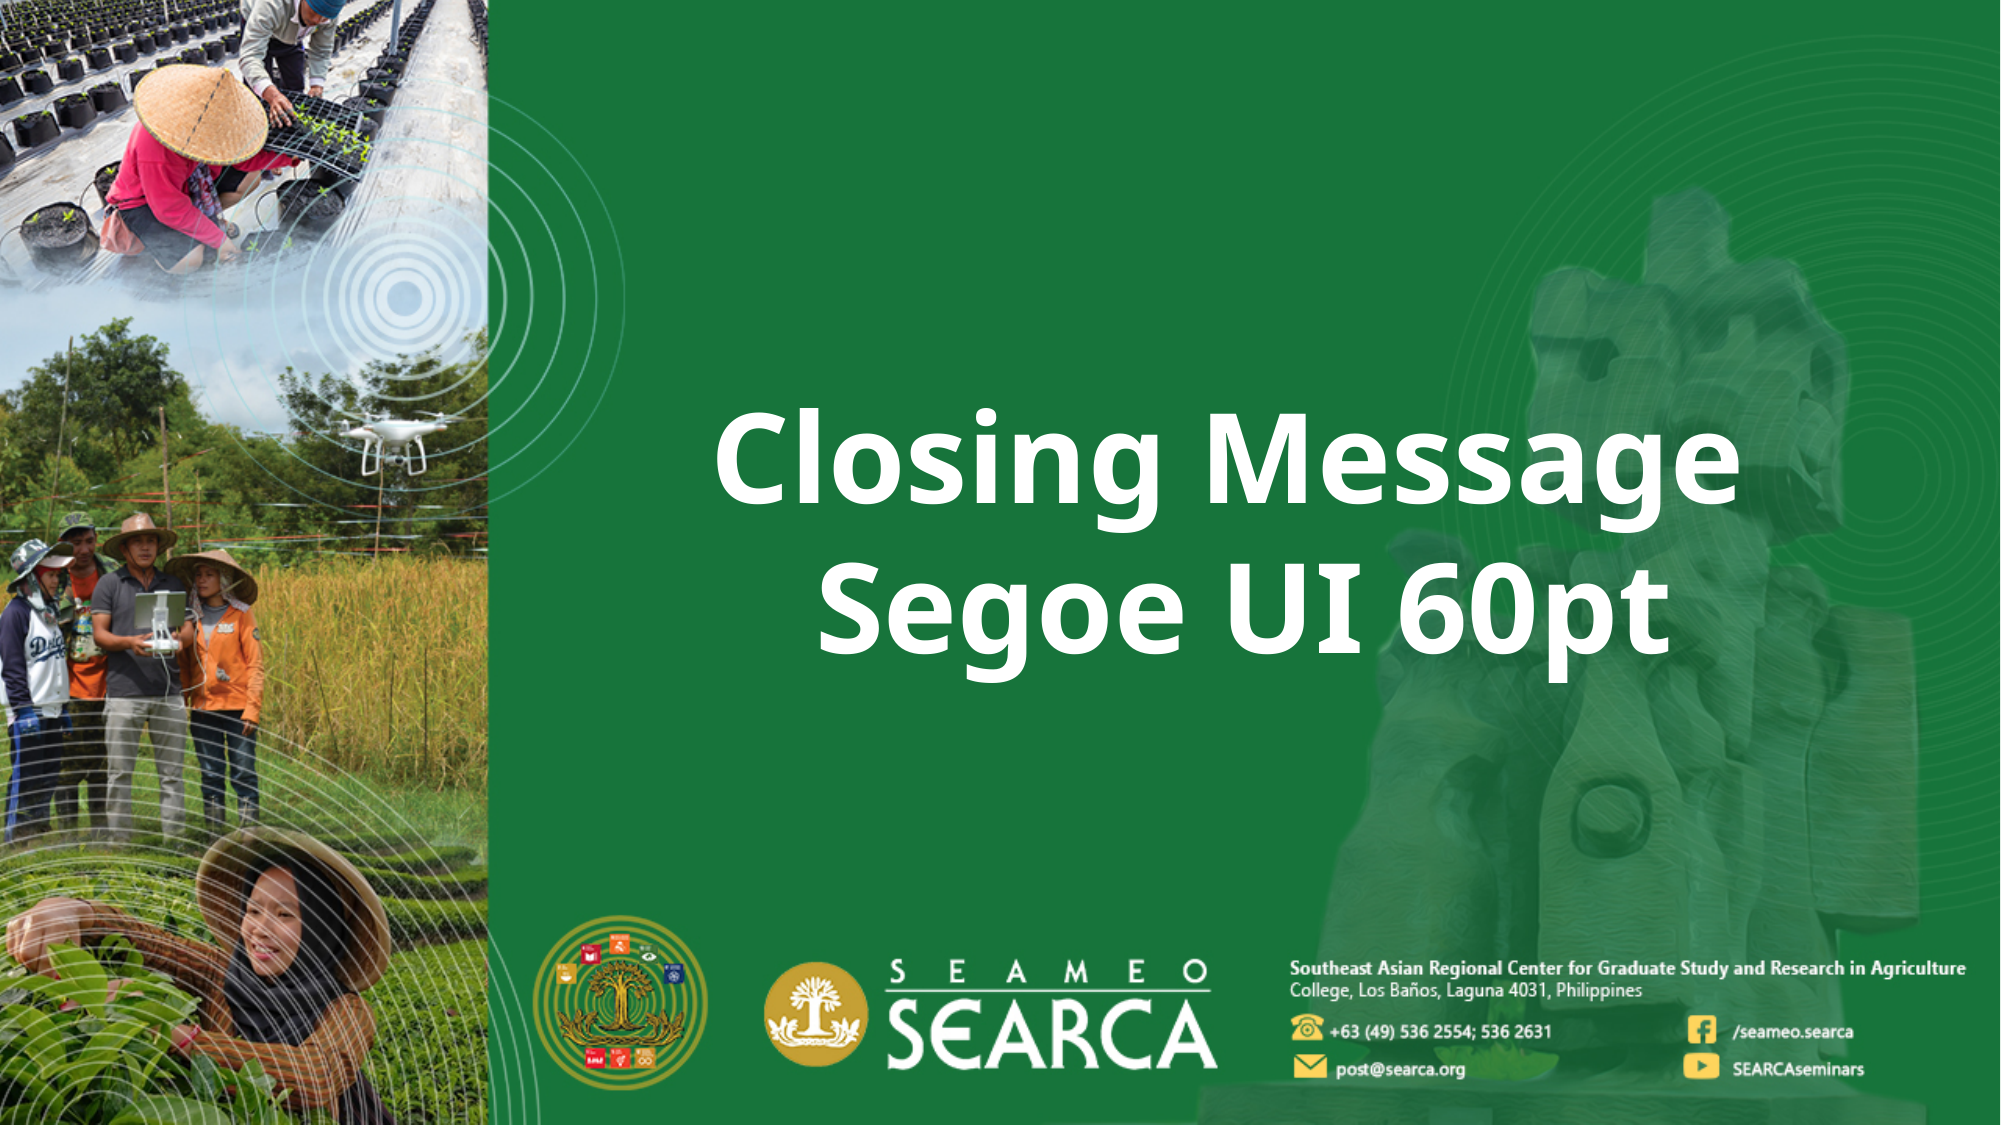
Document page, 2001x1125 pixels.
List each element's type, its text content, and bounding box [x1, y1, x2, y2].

text_box Closing Message Segoe UI 60pt [488, 370, 2000, 686]
picture [0, 0, 2001, 1125]
